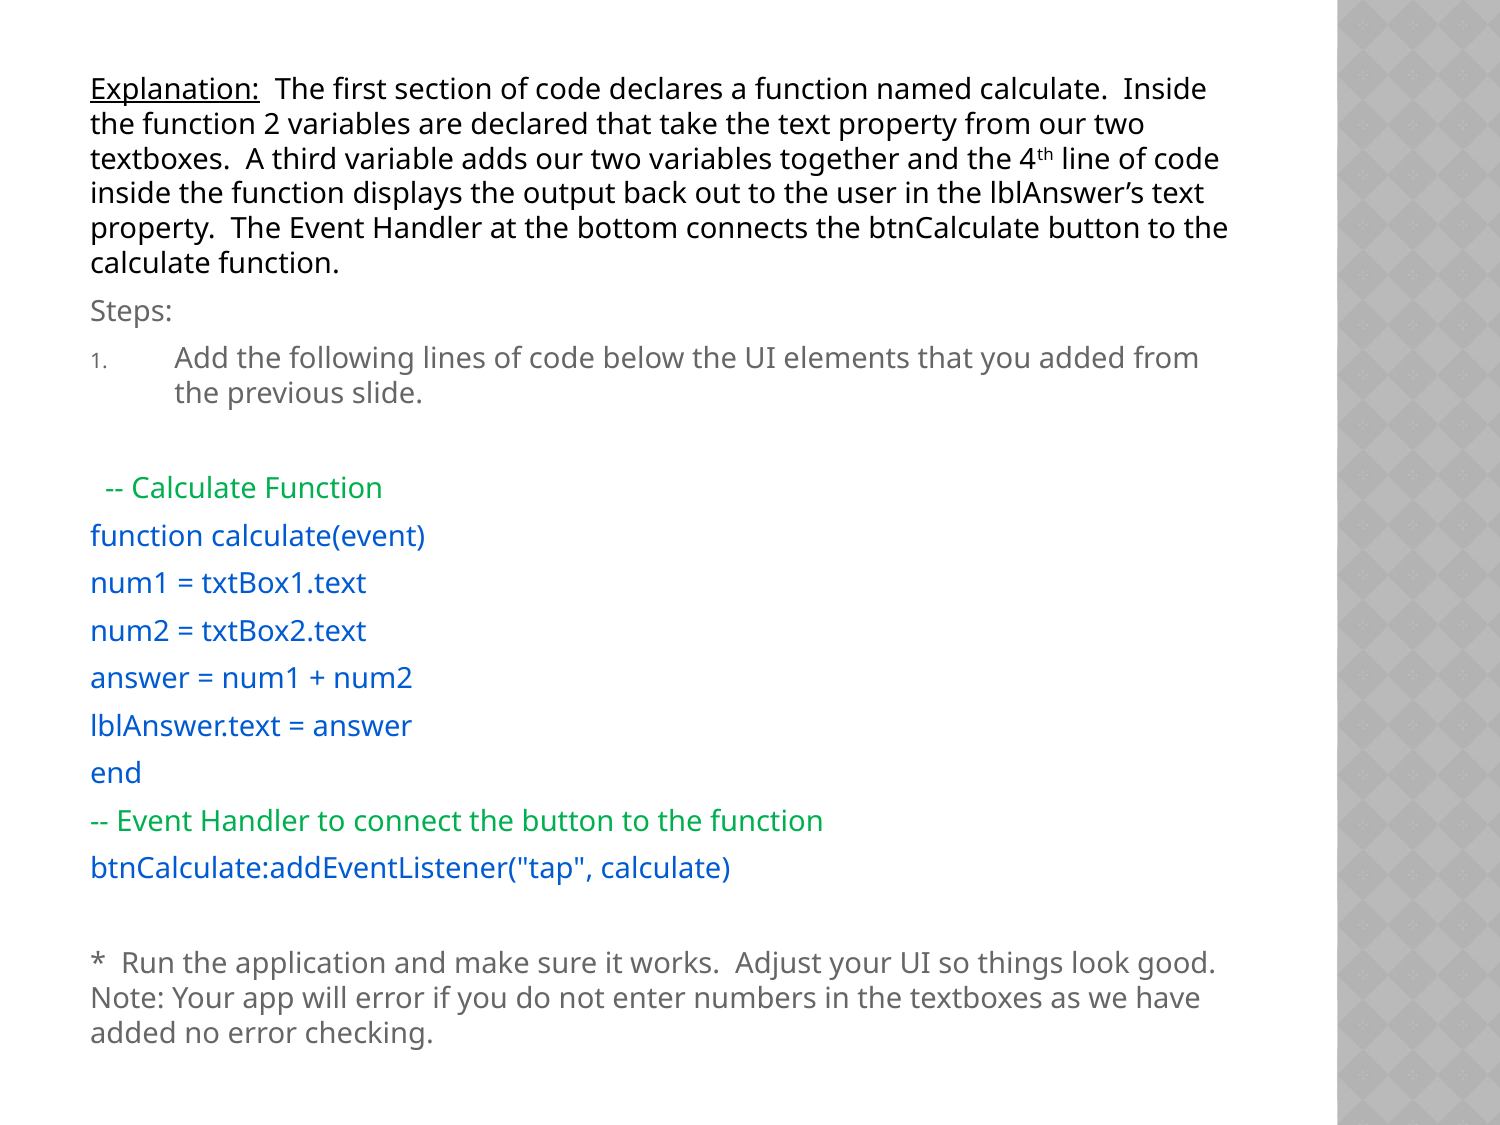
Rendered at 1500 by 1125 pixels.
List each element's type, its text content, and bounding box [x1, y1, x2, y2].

list Explanation: The first section of code declares a function named calculate. Inside the function 2 variables are declared that take the text property from our two textboxes. A third variable adds our two variables together and the 4th line of code inside the function displays the output back out to the user in the lblAnswer’s text property. The Event Handler at the bottom connects the btnCalculate button to the calculate function. Steps: Add the following lines of code below the UI elements that you added from the previous slide. -- Calculate Function function calculate(event) num1 = txtBox1.text num2 = txtBox2.text answer = num1 + num2 lblAnswer.text = answer end -- Event Handler to connect the button to the function btnCalculate:addEventListener("tap", calculate) * Run the application and make sure it works. Adjust your UI so things look good. Note: Your app will error if you do not enter numbers in the textboxes as we have added no error checking. [74, 62, 1263, 1063]
